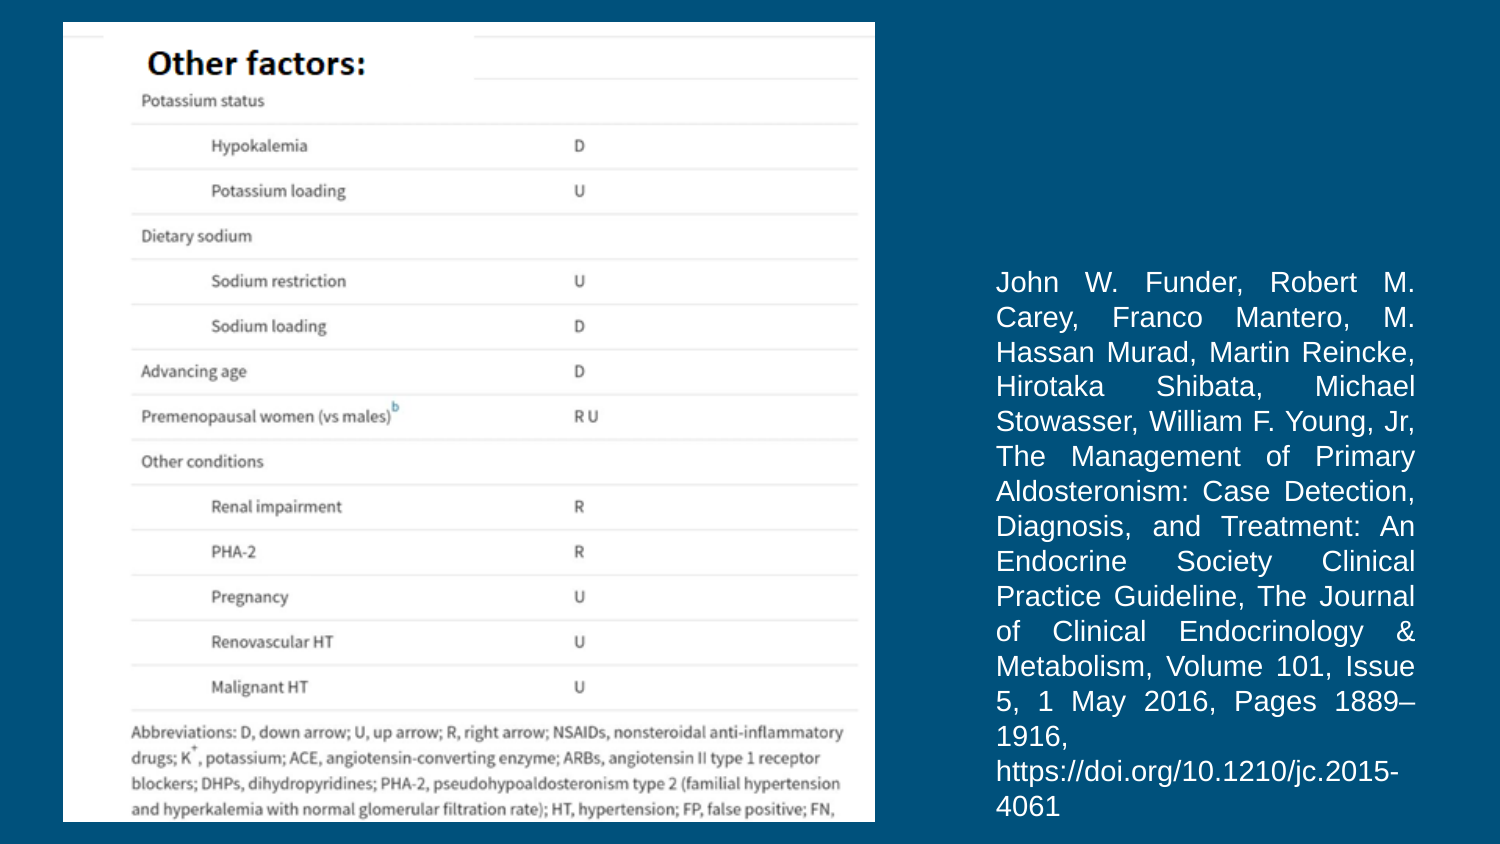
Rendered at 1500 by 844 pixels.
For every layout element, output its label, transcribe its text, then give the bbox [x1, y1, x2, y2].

text_box John W. Funder, Robert M. Carey, Franco Mantero, M. Hassan Murad, Martin Reincke, Hirotaka Shibata, Michael Stowasser, William F. Young, Jr, The Management of Primary Aldosteronism: Case Detection, Diagnosis, and Treatment: An Endocrine Society Clinical Practice Guideline, The Journal of Clinical Endocrinology & Metabolism, Volume 101, Issue 5, 1 May 2016, Pages 1889–1916, https://doi.org/10.1210/jc.2015-4061 [980, 247, 1432, 838]
picture [64, 23, 874, 821]
